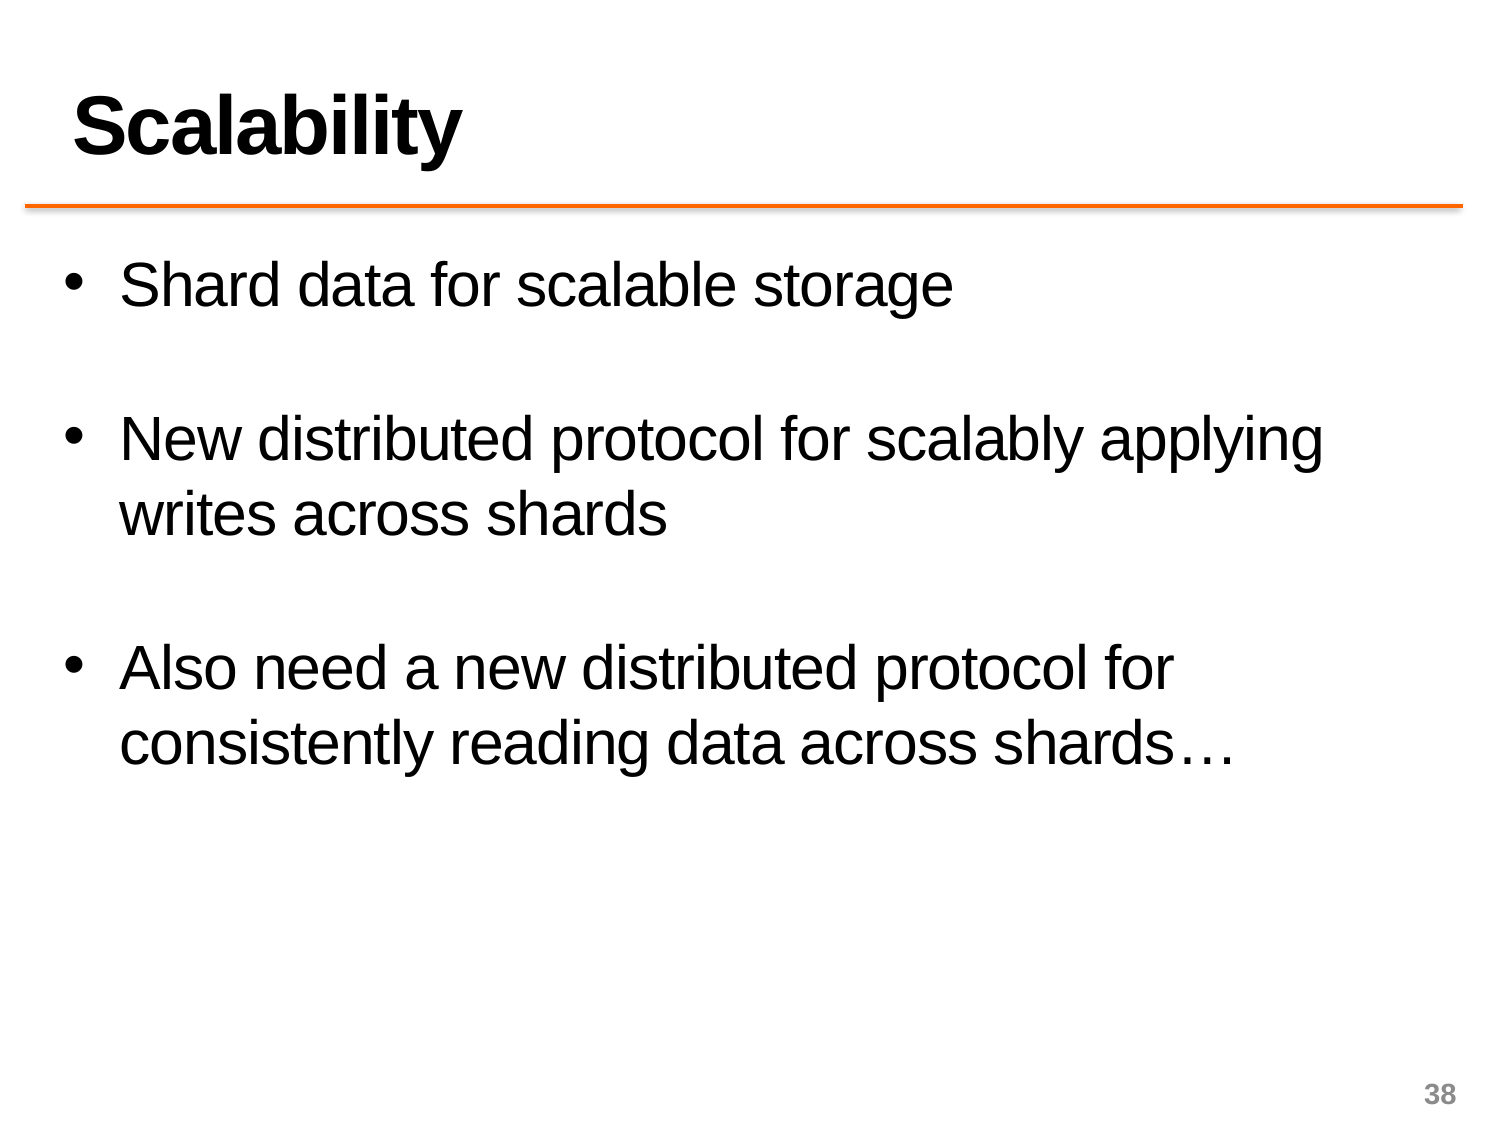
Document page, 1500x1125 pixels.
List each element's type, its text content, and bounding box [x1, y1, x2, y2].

title Scalability [57, 2, 1463, 178]
slide_number 38 [1112, 1074, 1463, 1110]
list Shard data for scalable storage New distributed protocol for scalably applying writes across shards Also need a new distributed protocol for consistently reading data across shards… [57, 237, 1463, 1060]
